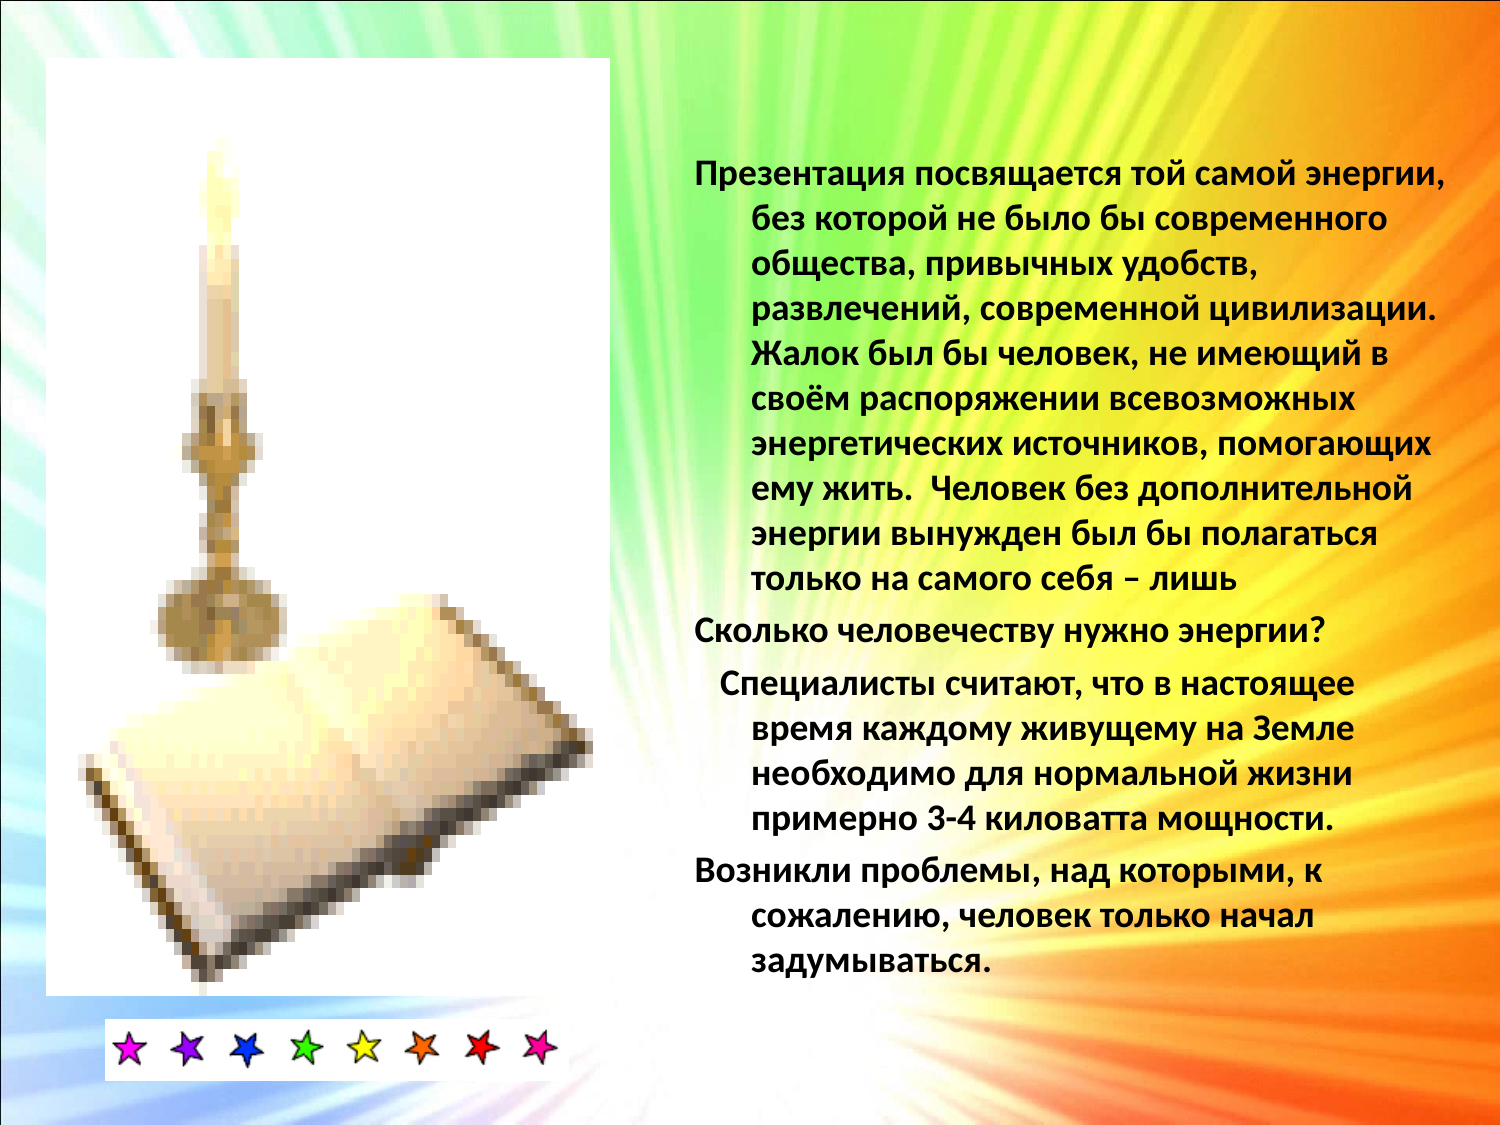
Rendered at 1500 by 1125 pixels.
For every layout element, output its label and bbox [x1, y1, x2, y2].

list [0, 0, 1500, 1125]
picture [105, 1019, 569, 1081]
picture [46, 58, 610, 997]
